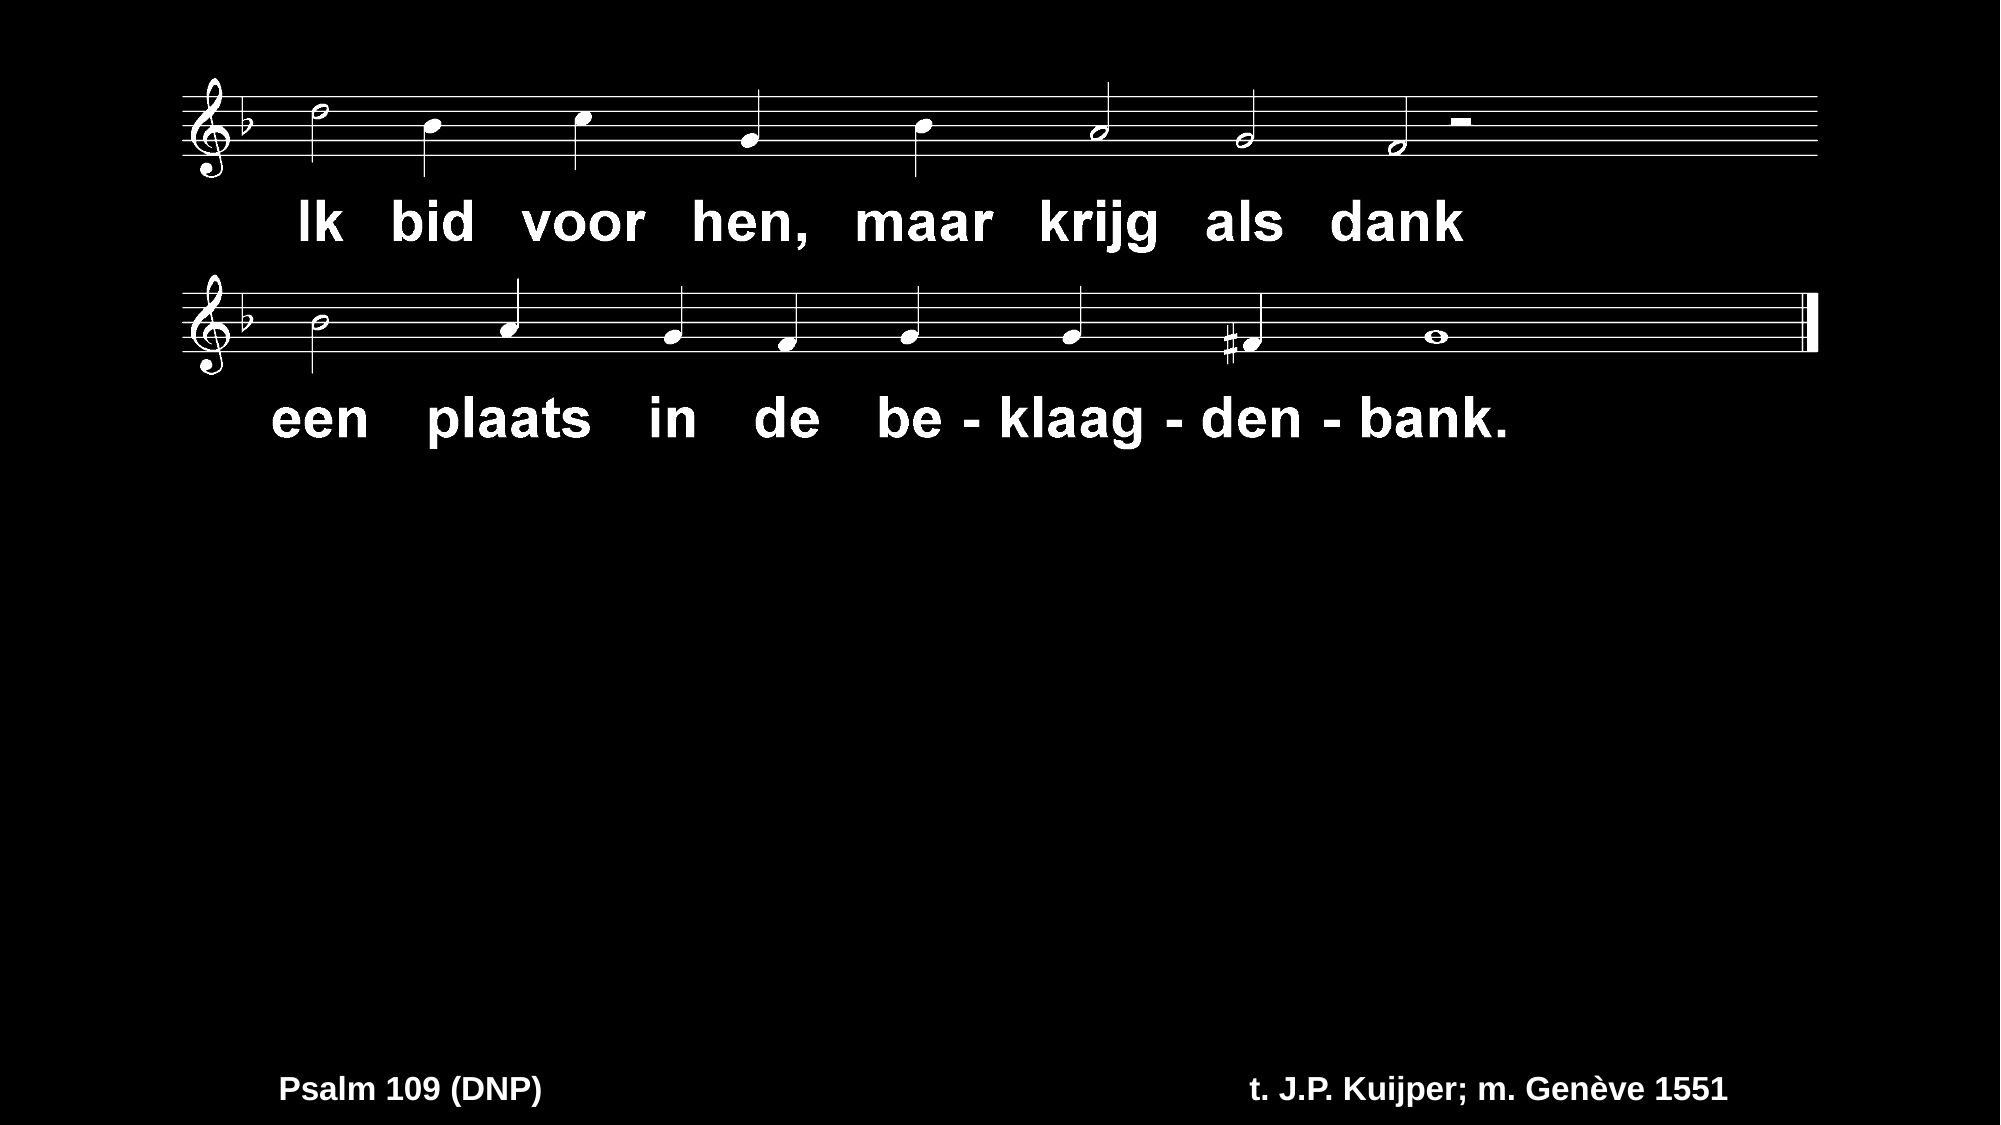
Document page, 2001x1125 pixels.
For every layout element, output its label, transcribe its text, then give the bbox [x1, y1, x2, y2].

text_box Psalm 109 (DNP) t. J.P. Kuijper; m. Genève 1551 [263, 1059, 1745, 1115]
picture [166, 62, 1834, 466]
